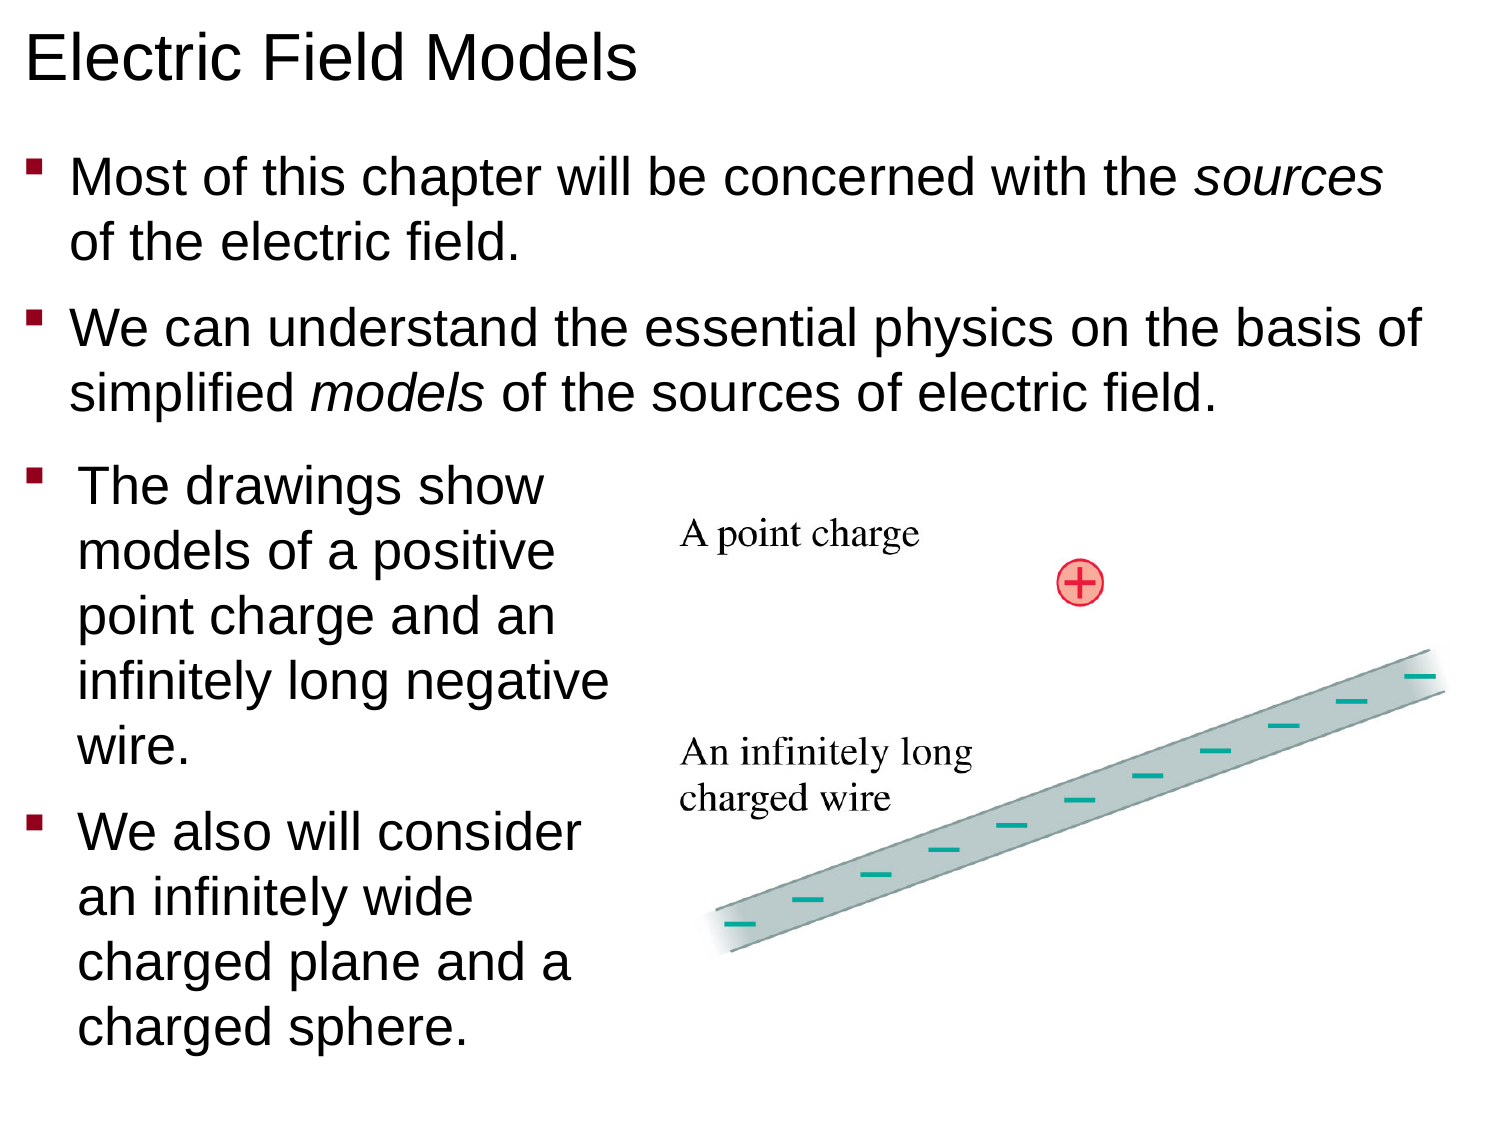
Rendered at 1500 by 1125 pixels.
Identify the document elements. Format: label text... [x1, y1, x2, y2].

title Electric Field Models [9, 34, 1361, 73]
picture [674, 512, 1451, 964]
text_box Most of this chapter will be concerned with the sources of the electric field. We can understand the essential physics on the basis of simplified models of the sources of electric field. [7, 133, 1450, 430]
text_box The drawings show models of a positive point charge and an infinitely long negative wire. We also will consider an infinitely wide charged plane and a charged sphere. [7, 442, 650, 1064]
